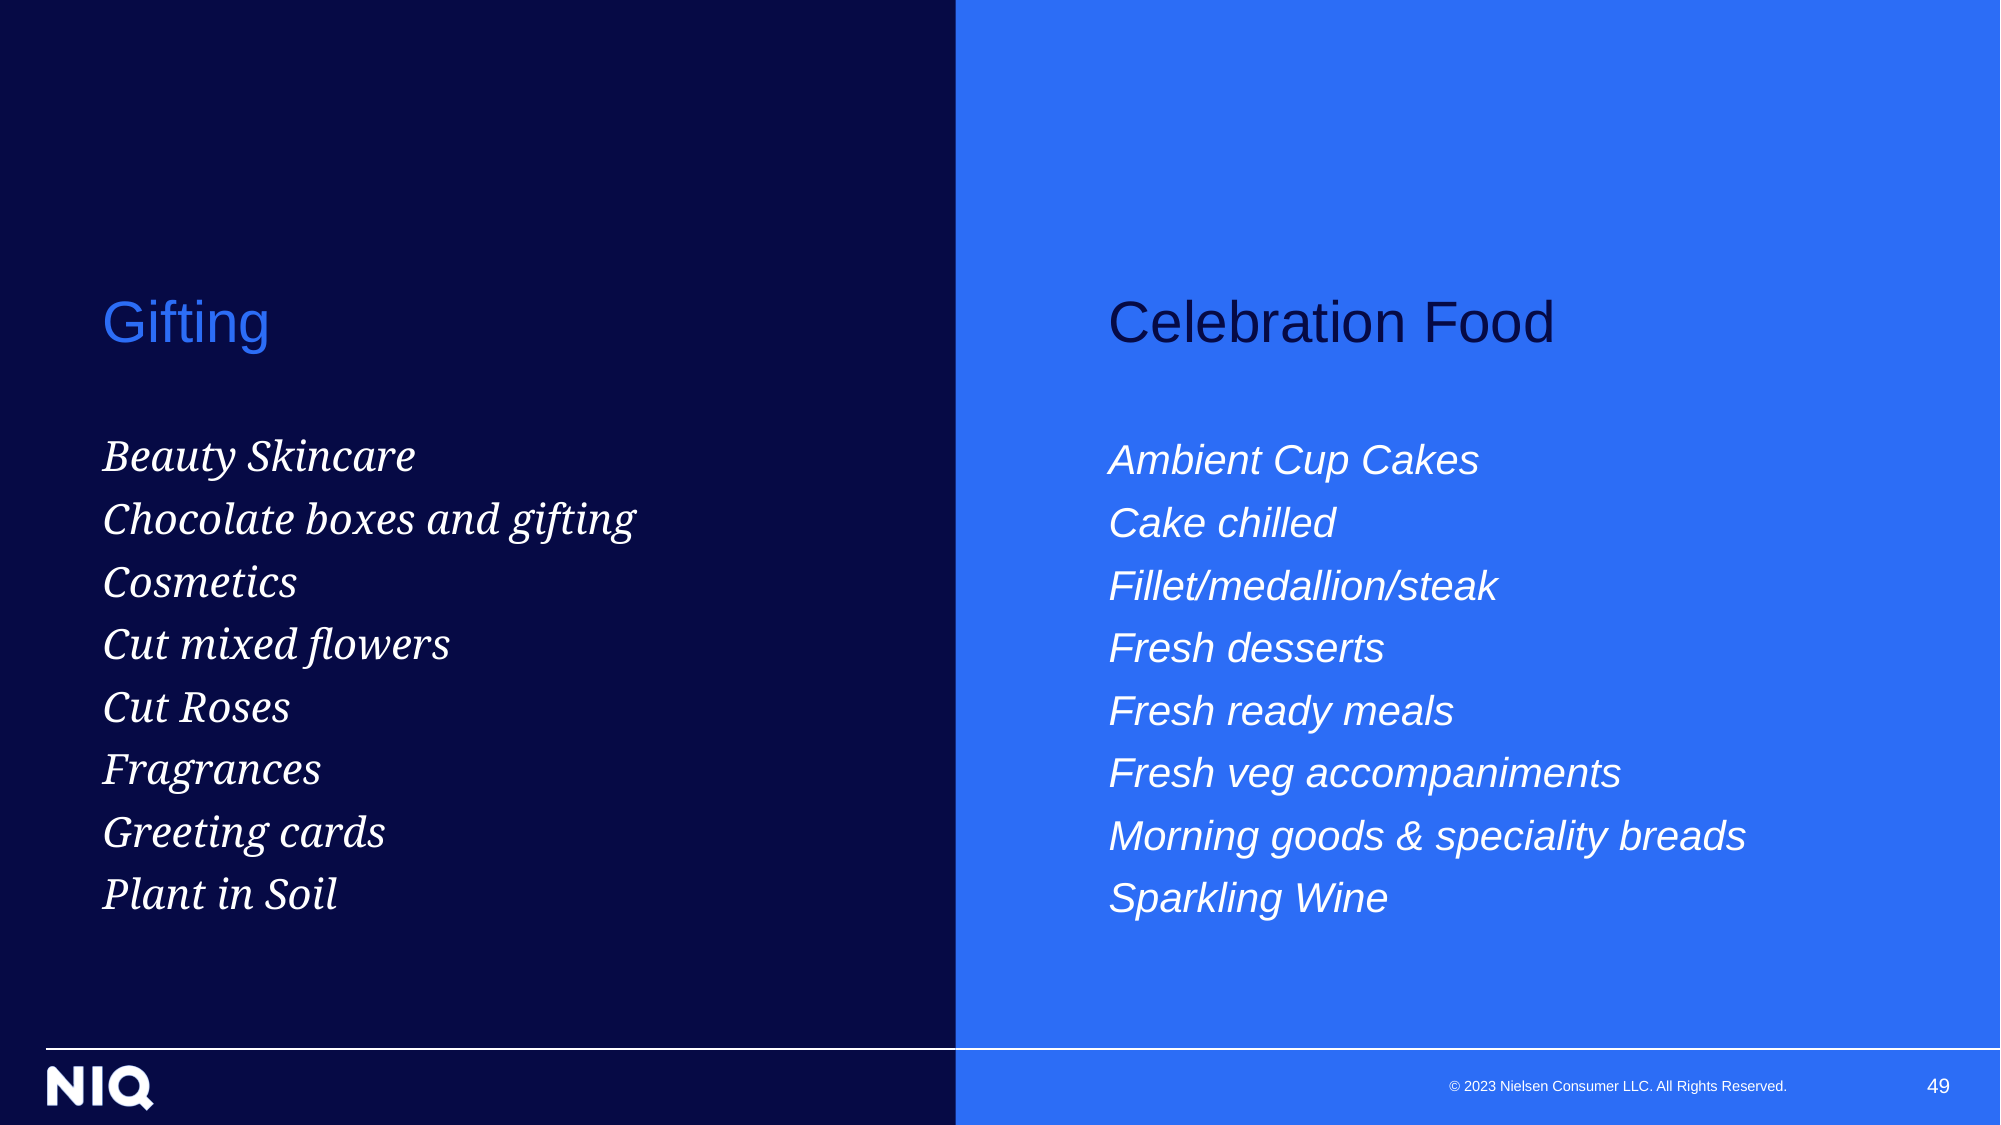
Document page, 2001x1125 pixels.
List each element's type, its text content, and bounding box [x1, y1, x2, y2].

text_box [102, 234, 859, 756]
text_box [1108, 234, 1837, 759]
slide_number 49 [1802, 1055, 1950, 1116]
picture [47, 1065, 154, 1111]
